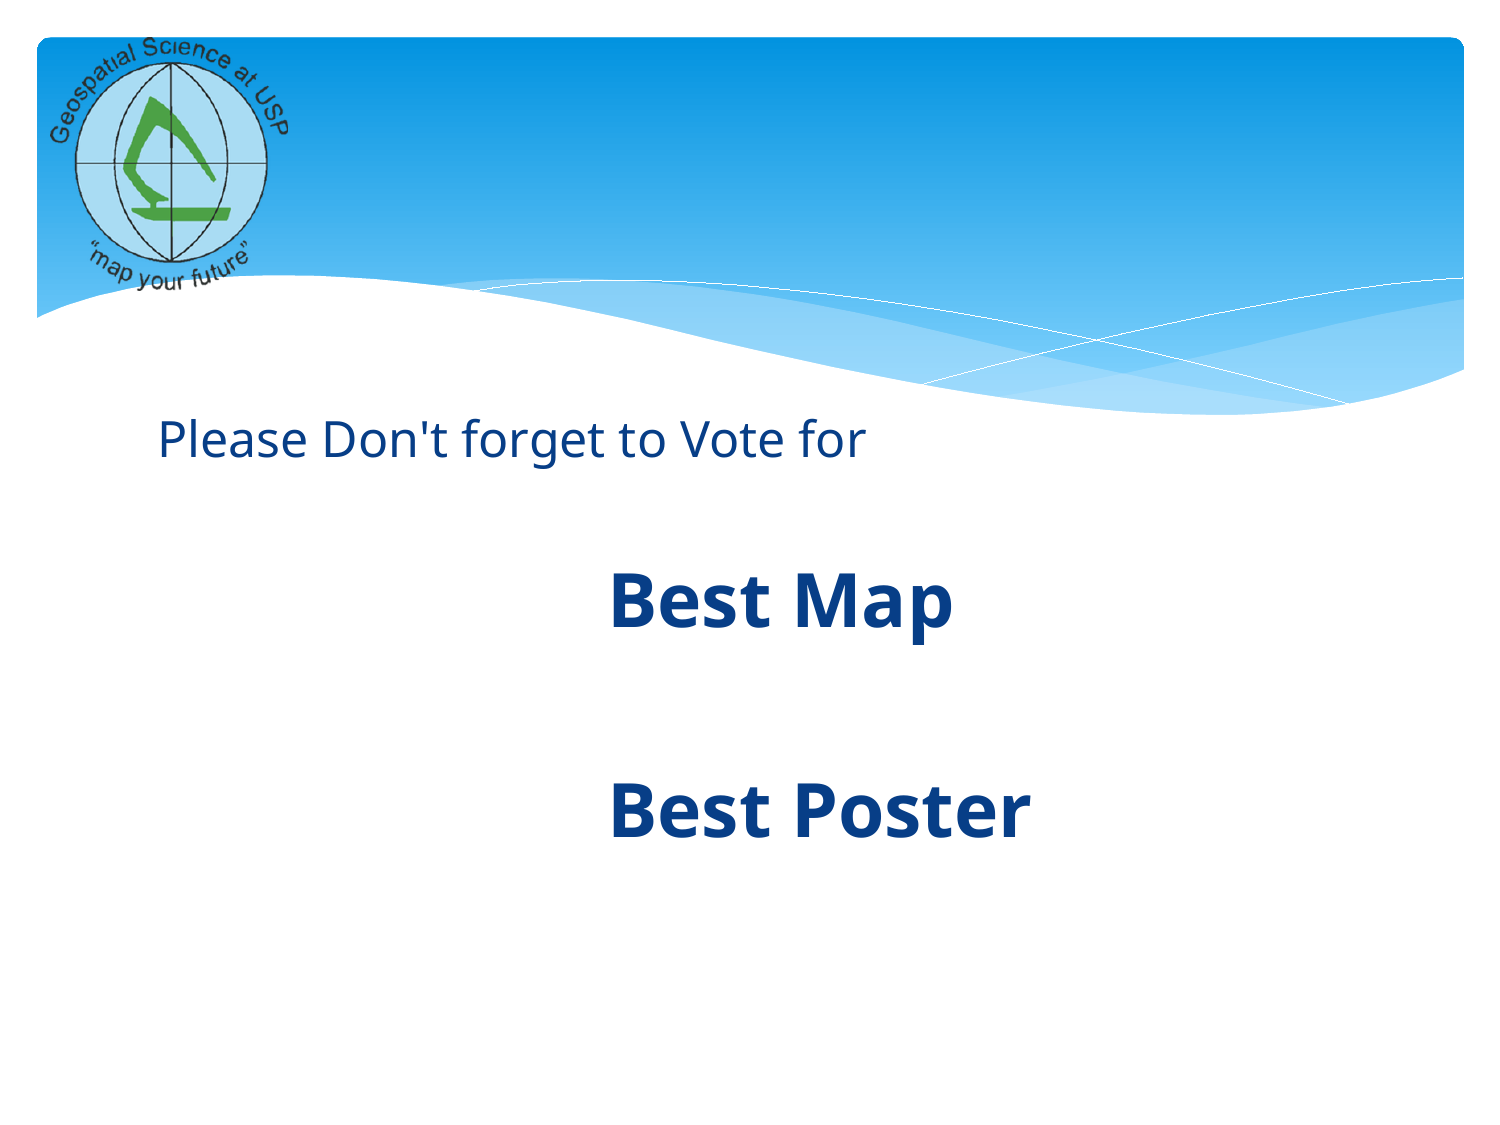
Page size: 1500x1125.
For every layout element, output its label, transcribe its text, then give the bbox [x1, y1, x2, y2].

picture [85, 76, 94, 81]
picture [49, 63, 288, 292]
list Please Don't forget to Vote for Best Map Best Poster [142, 399, 1358, 1016]
picture [239, 74, 246, 81]
picture [235, 72, 242, 78]
